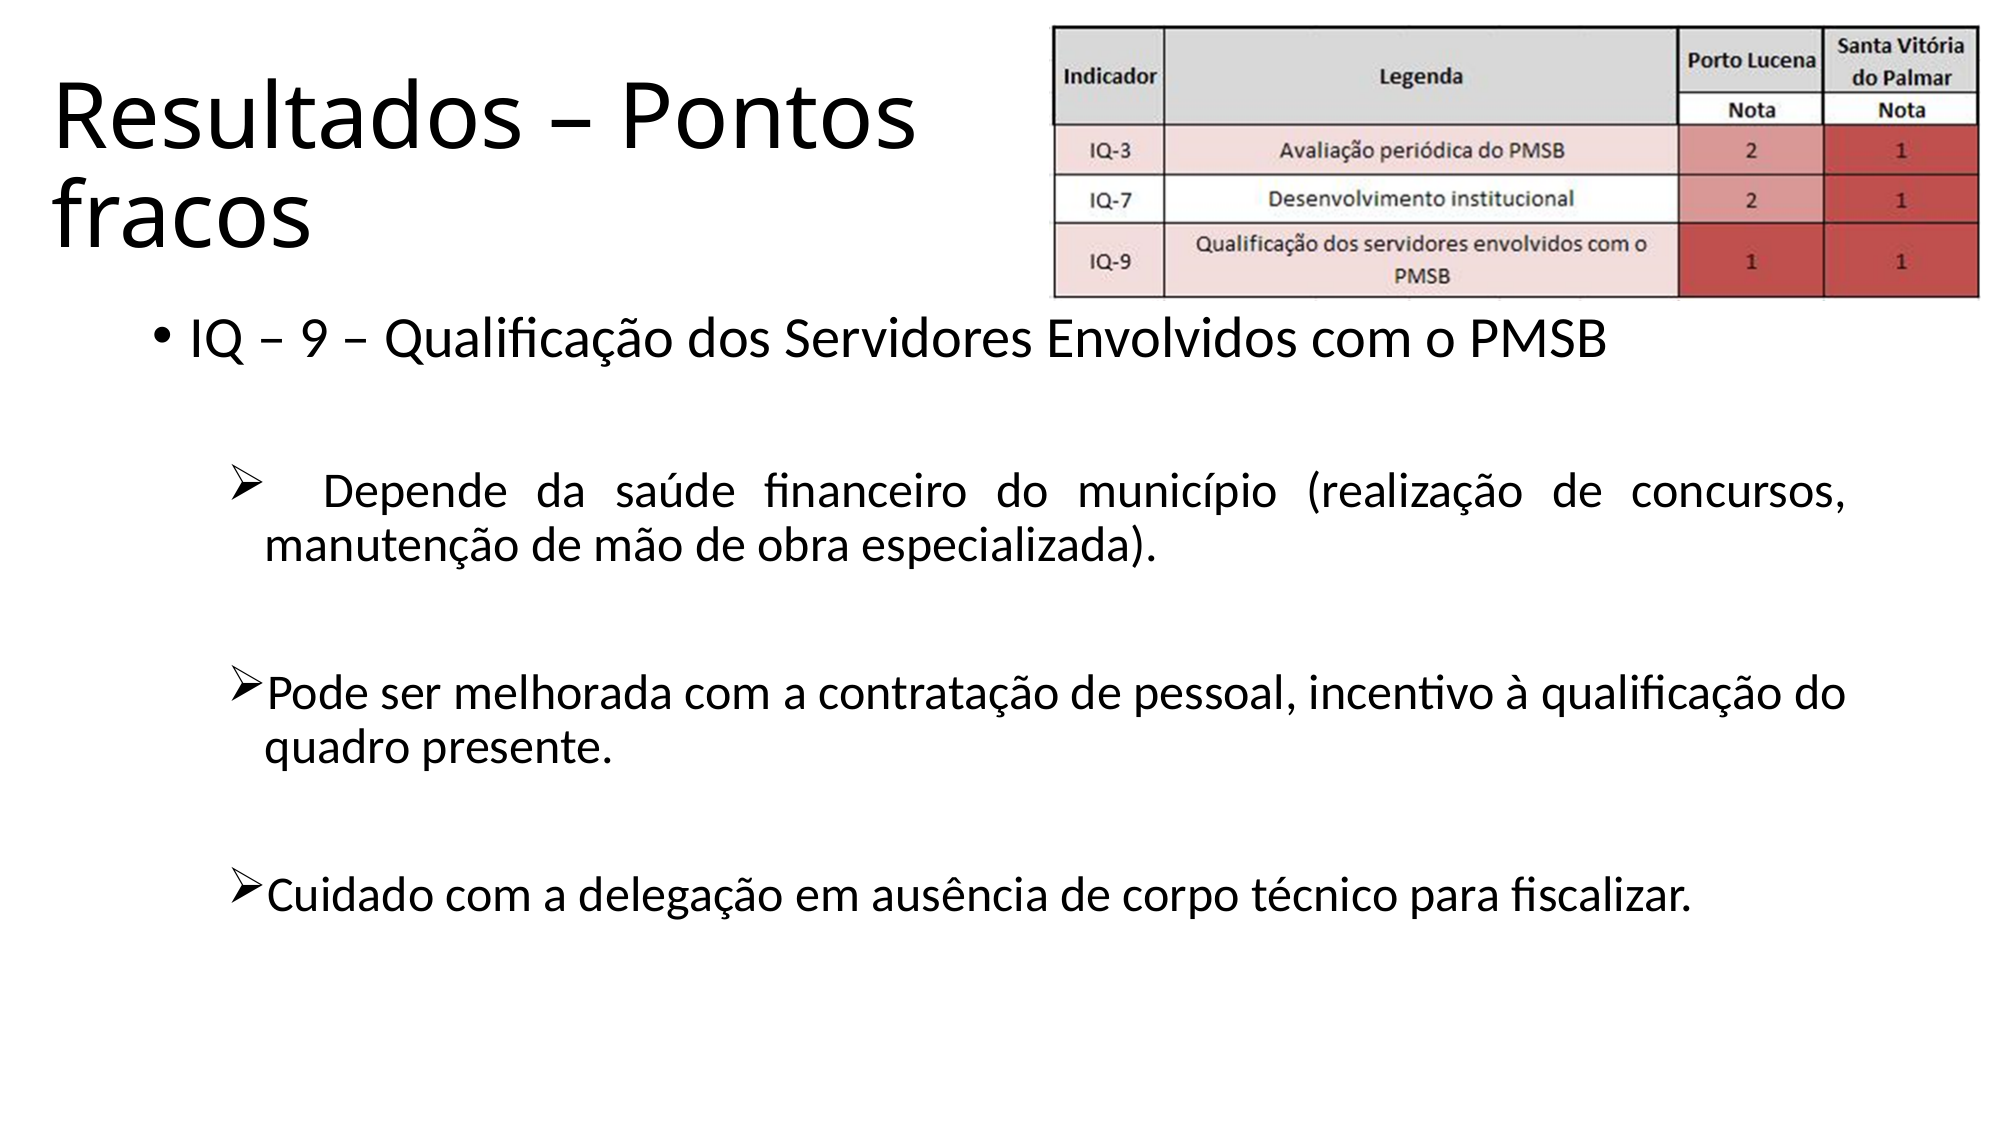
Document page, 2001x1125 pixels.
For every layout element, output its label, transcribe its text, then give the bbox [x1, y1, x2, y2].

list IQ – 9 – Qualificação dos Servidores Envolvidos com o PMSB Depende da saúde financeiro do município (realização de concursos, manutenção de mão de obra especializada). Pode ser melhorada com a contratação de pessoal, incentivo à qualificação do quadro presente. Cuidado com a delegação em ausência de corpo técnico para fiscalizar. [137, 299, 1863, 1014]
title Resultados – Pontos fracos [36, 59, 1049, 278]
picture [1049, 24, 1981, 301]
